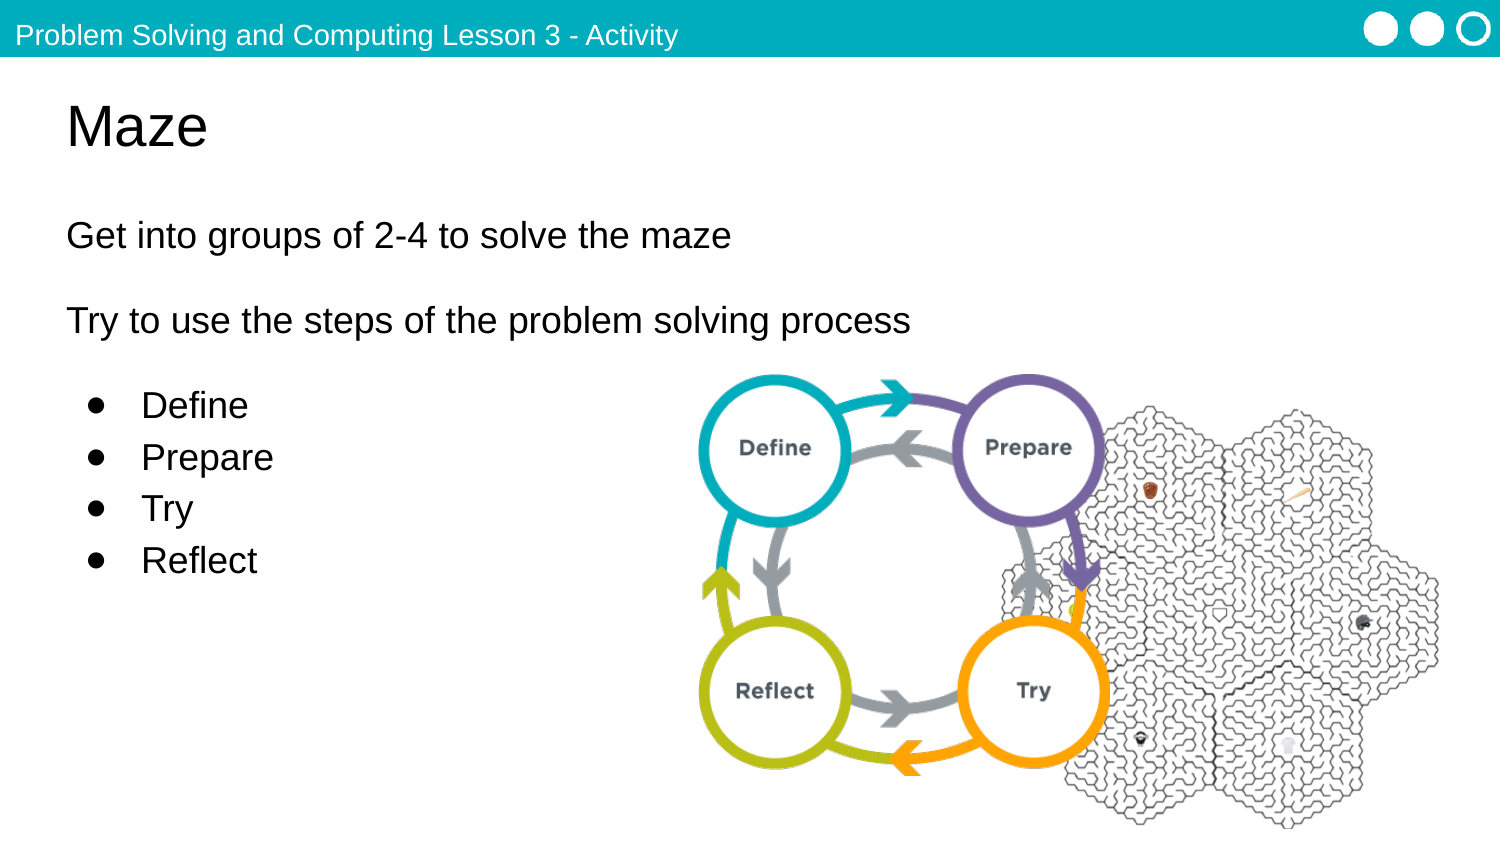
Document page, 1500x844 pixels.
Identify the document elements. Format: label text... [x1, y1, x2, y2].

list Get into groups of 2-4 to solve the maze Try to use the steps of the problem solving process Define Prepare Try Reflect [51, 189, 1449, 750]
picture [0, 0, 1500, 844]
title Maze [51, 72, 1449, 167]
text_box Problem Solving and Computing Lesson 3 - Activity [0, 0, 750, 58]
